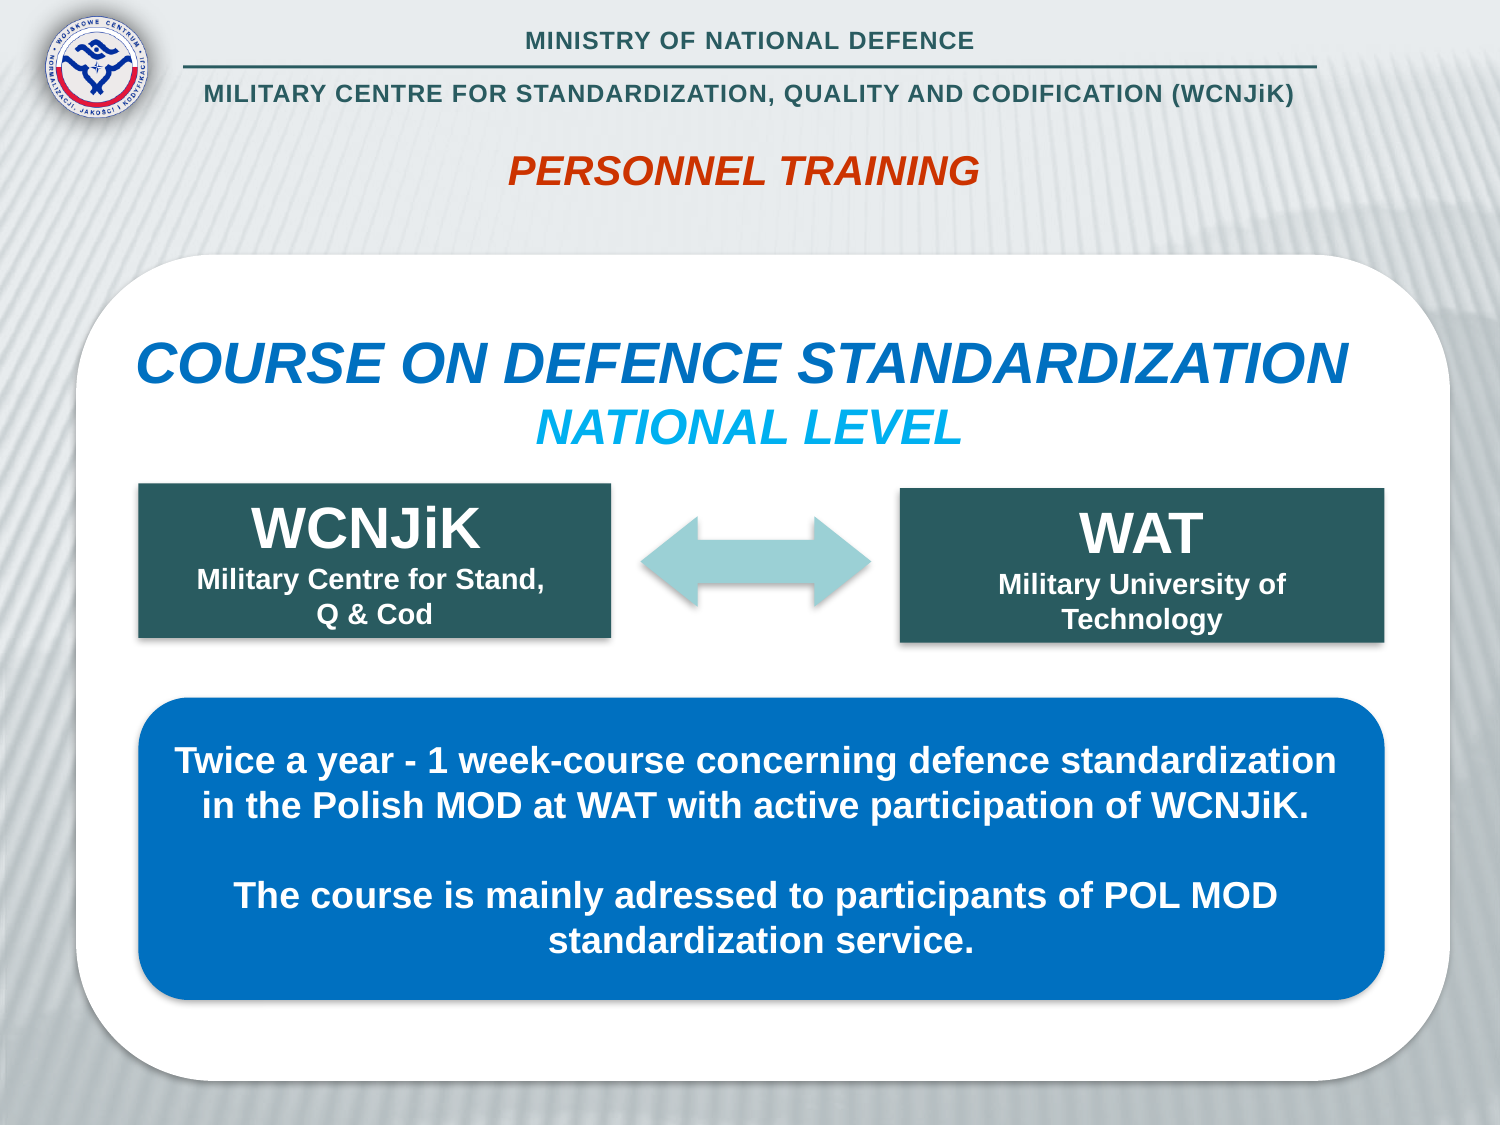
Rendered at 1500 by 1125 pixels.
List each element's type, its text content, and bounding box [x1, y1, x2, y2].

text_box [98, 254, 1428, 317]
text_box [640, 516, 872, 607]
text_box Twice a year - 1 week-course concerning defence standardization in the Polish MOD at WAT with active participation of WCNJiK. The course is mainly adressed to participants of POL MOD standardization service. [138, 697, 1385, 1000]
text_box WCNJiK Military Centre for Stand, Q & Cod [138, 483, 612, 638]
text_box WAT Military University of Technology [899, 488, 1385, 643]
text_box COURSE ON DEFENCE STANDARDIZATION NATIONAL LEVEL [0, 317, 1500, 463]
text_box PERSONNEL TRAINING [0, 136, 1500, 202]
picture [45, 16, 148, 118]
text_box [76, 463, 1450, 1081]
